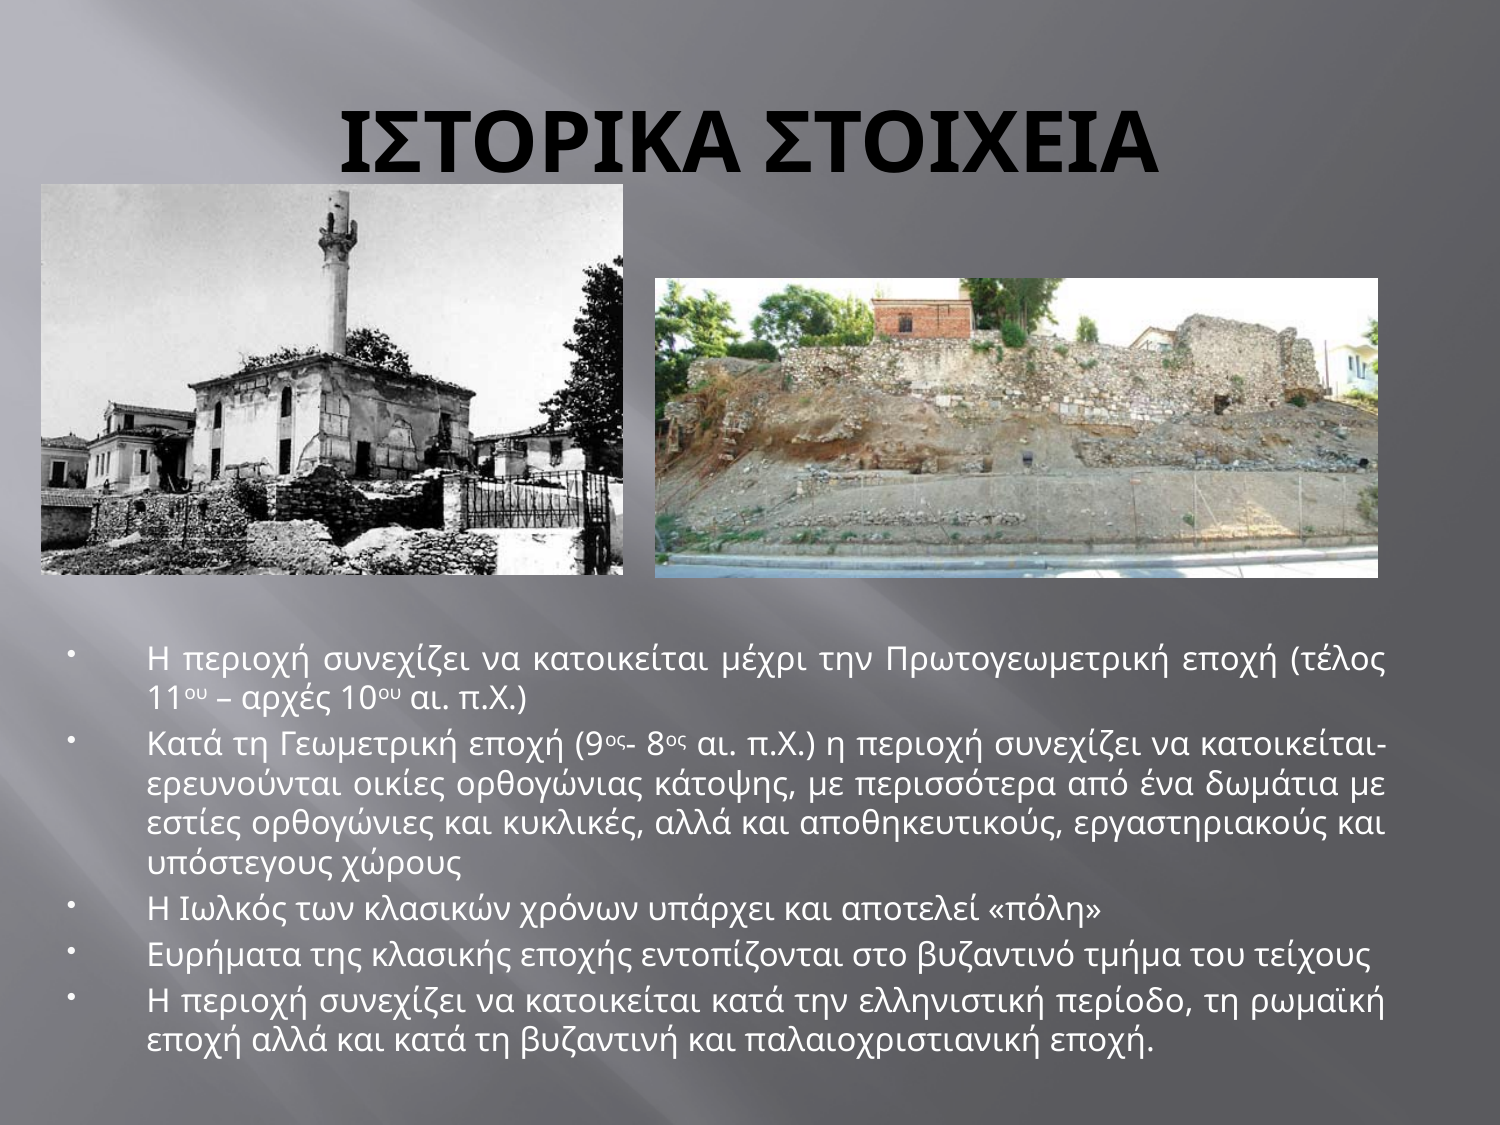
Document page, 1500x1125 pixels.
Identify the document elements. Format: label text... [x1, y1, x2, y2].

picture [41, 184, 623, 575]
title ΙΣΤΟΡΙΚΑ ΣΤΟΙΧΕΙΑ [75, 45, 1425, 233]
text_box [25, 0, 473, 144]
picture [655, 278, 1378, 578]
list Η περιοχή συνεχίζει να κατοικείται μέχρι την Πρωτογεωμετρική εποχή (τέλος 11ου – αρχές 10ου αι. π.Χ.) Κατά τη Γεωμετρική εποχή (9ος- 8ος αι. π.Χ.) η περιοχή συνεχίζει να κατοικείται- ερευνούνται οικίες ορθογώνιας κάτοψης, με περισσότερα από ένα δωμάτια με εστίες ορθογώνιες και κυκλικές, αλλά και αποθηκευτικούς, εργαστηριακούς και υπόστεγους χώρους Η Ιωλκός των κλασικών χρόνων υπάρχει και αποτελεί «πόλη» Ευρήματα της κλασικής εποχής εντοπίζονται στο βυζαντινό τμήμα του τείχους Η περιοχή συνεχίζει να κατοικείται κατά την ελληνιστική περίοδο, τη ρωμαϊκή εποχή αλλά και κατά τη βυζαντινή και παλαιοχριστιανική εποχή. [53, 598, 1404, 1099]
